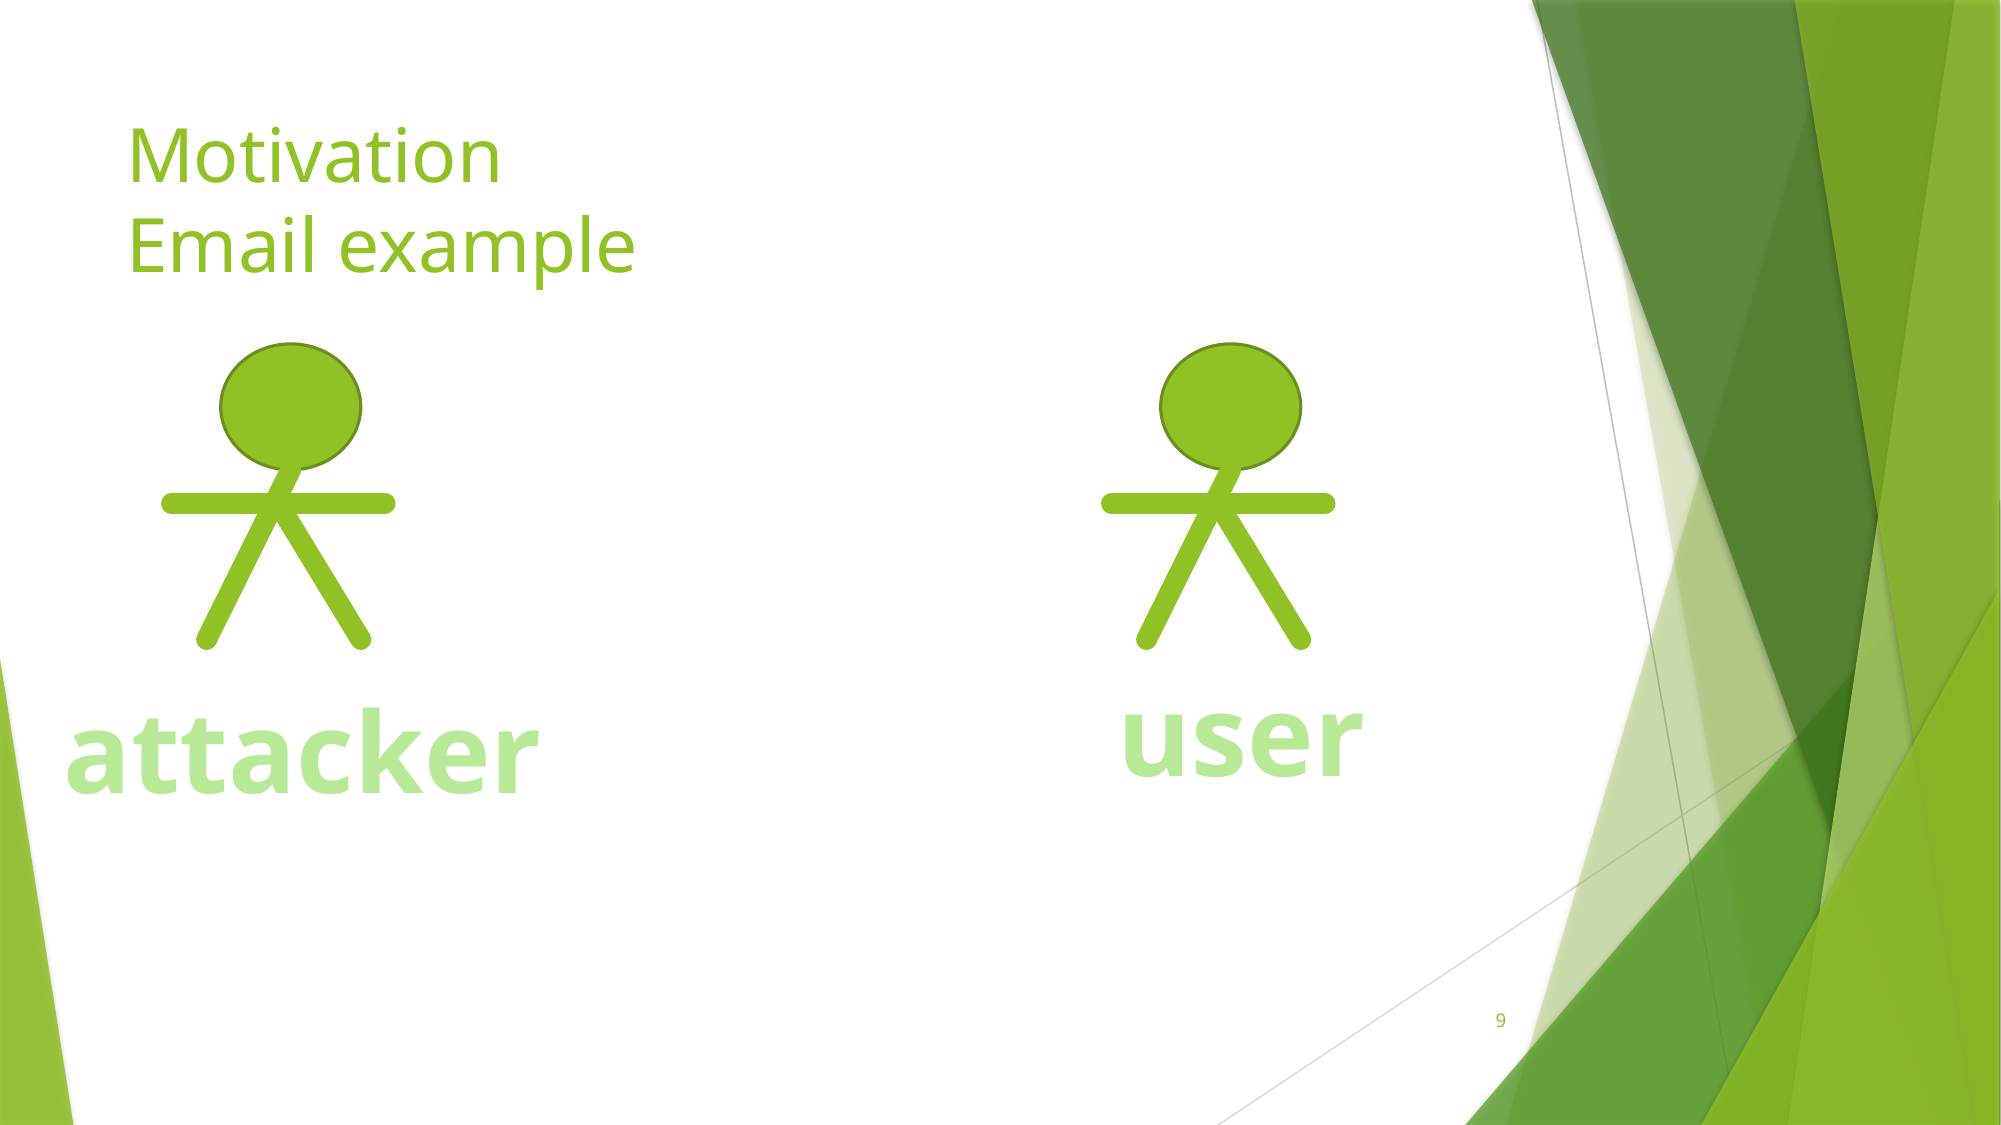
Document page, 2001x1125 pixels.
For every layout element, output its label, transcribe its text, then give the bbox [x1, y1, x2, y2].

text_box attacker [48, 673, 557, 824]
text_box user [1102, 656, 1381, 807]
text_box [170, 343, 386, 641]
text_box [1110, 343, 1326, 641]
slide_number 9 [1409, 991, 1522, 1051]
title Motivation Email example [111, 99, 1522, 317]
